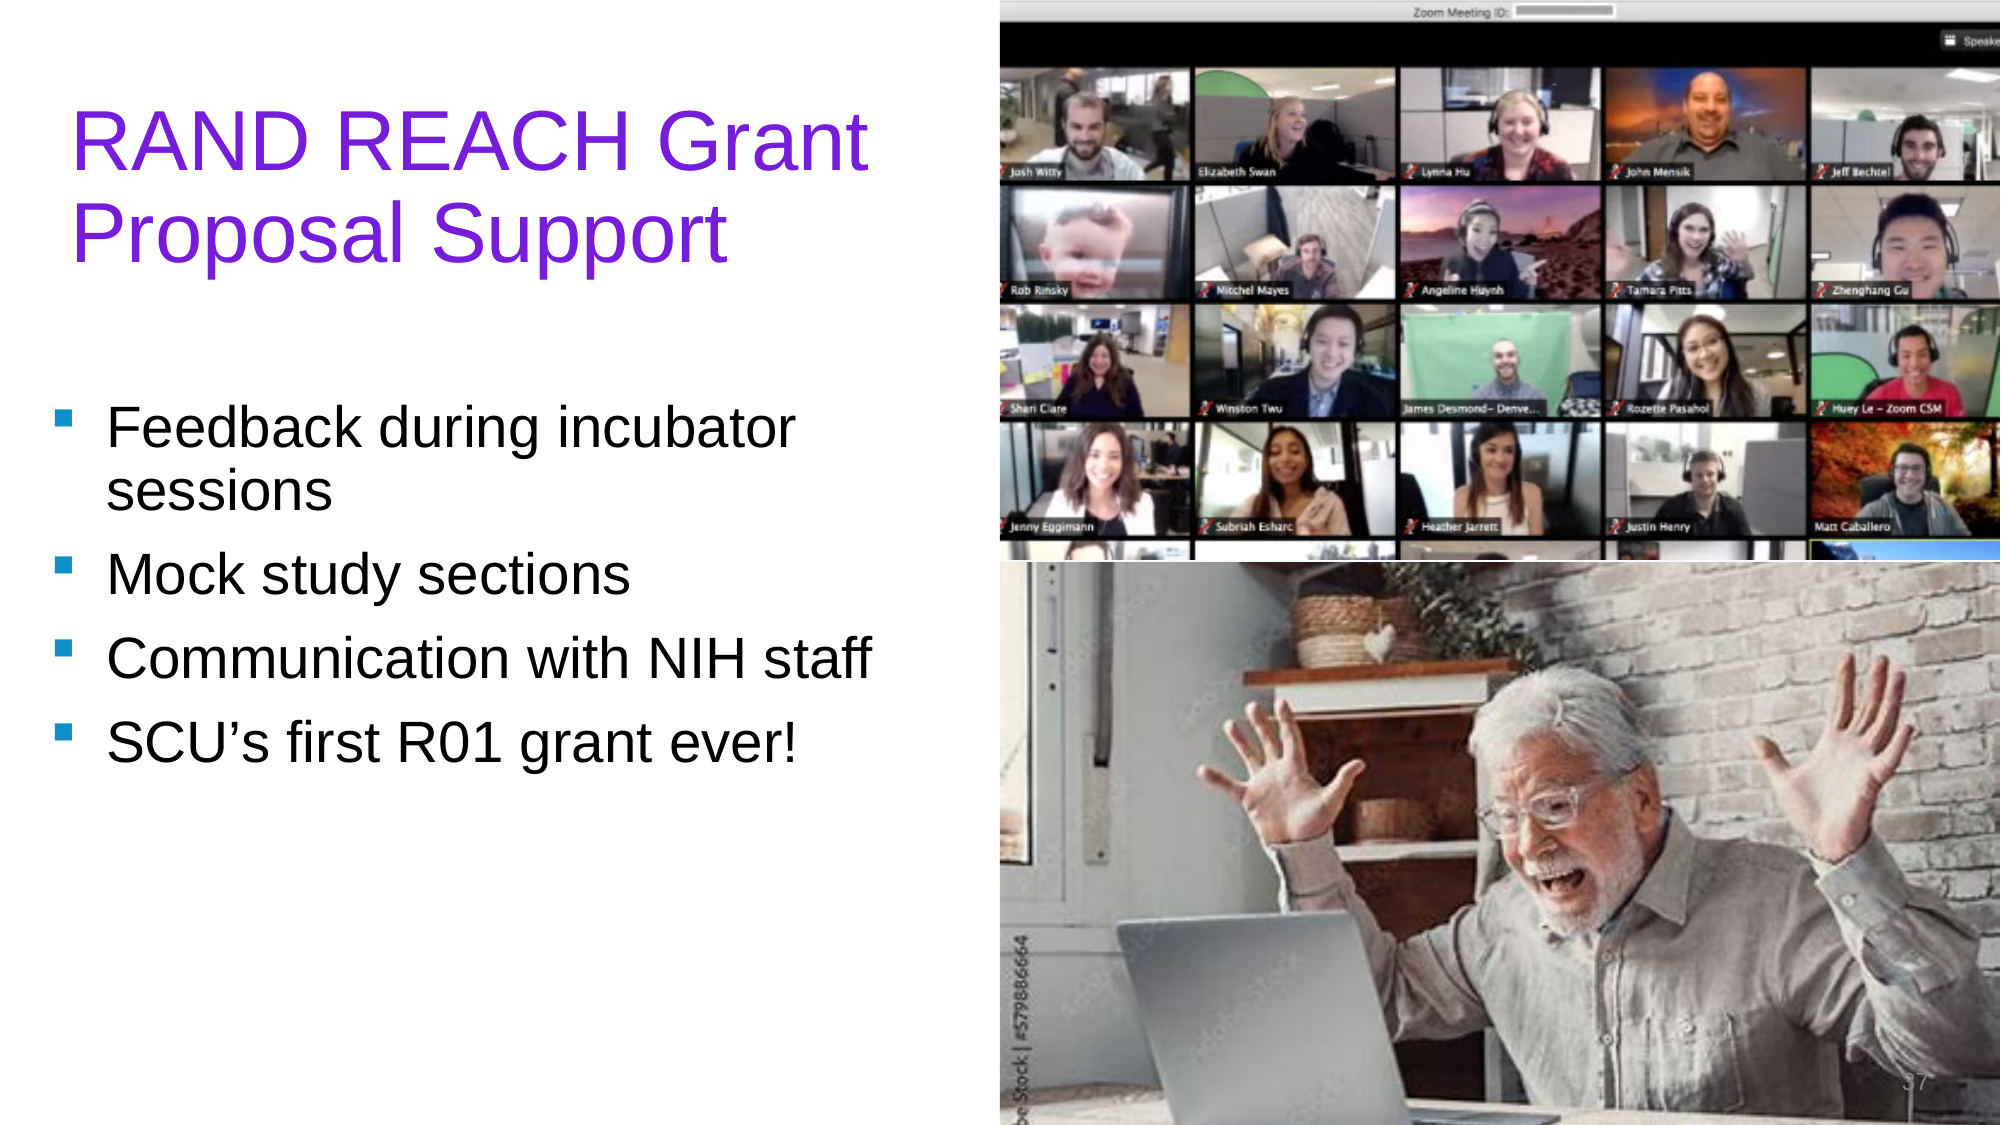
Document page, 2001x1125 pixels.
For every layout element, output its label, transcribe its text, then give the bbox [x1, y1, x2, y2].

picture [999, 562, 2000, 1125]
picture [999, 0, 2000, 560]
title RAND REACH Grant Proposal Support [70, 20, 932, 281]
list Feedback during incubator sessions Mock study sections Communication with NIH staff SCU’s first R01 grant ever! [50, 389, 959, 804]
